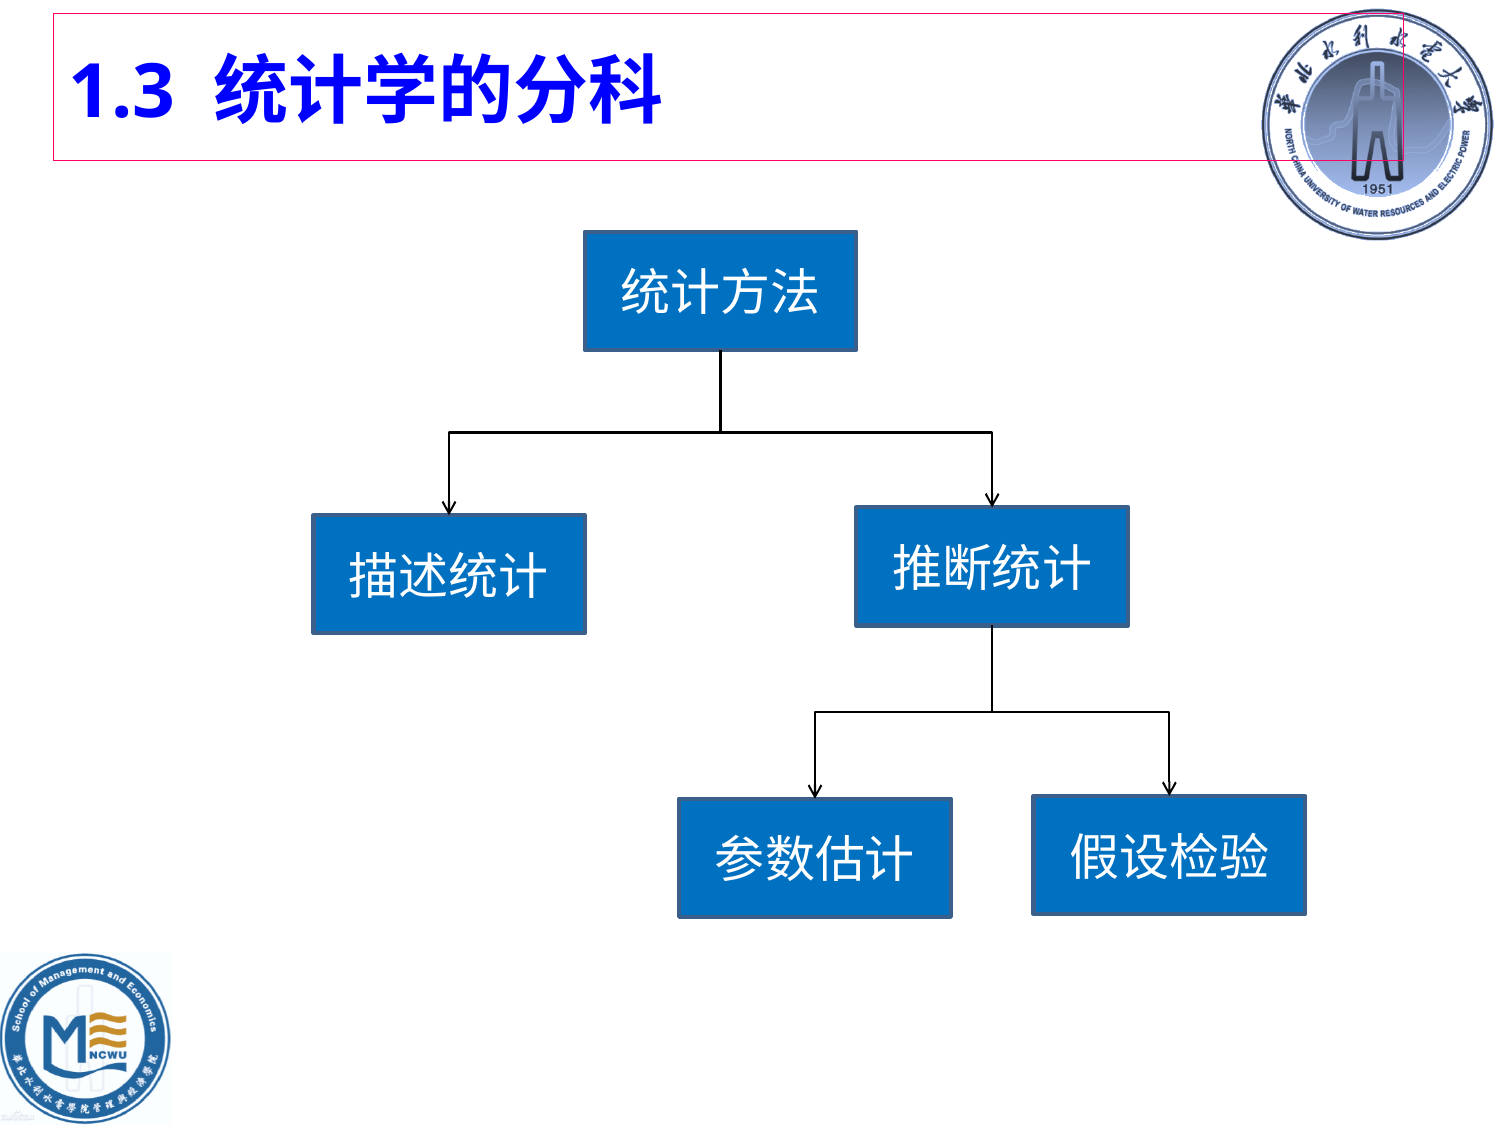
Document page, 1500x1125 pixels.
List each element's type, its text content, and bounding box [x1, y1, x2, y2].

picture [0, 952, 172, 1125]
title 1.3 统计学的分科 [53, 13, 1404, 161]
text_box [313, 231, 1306, 918]
